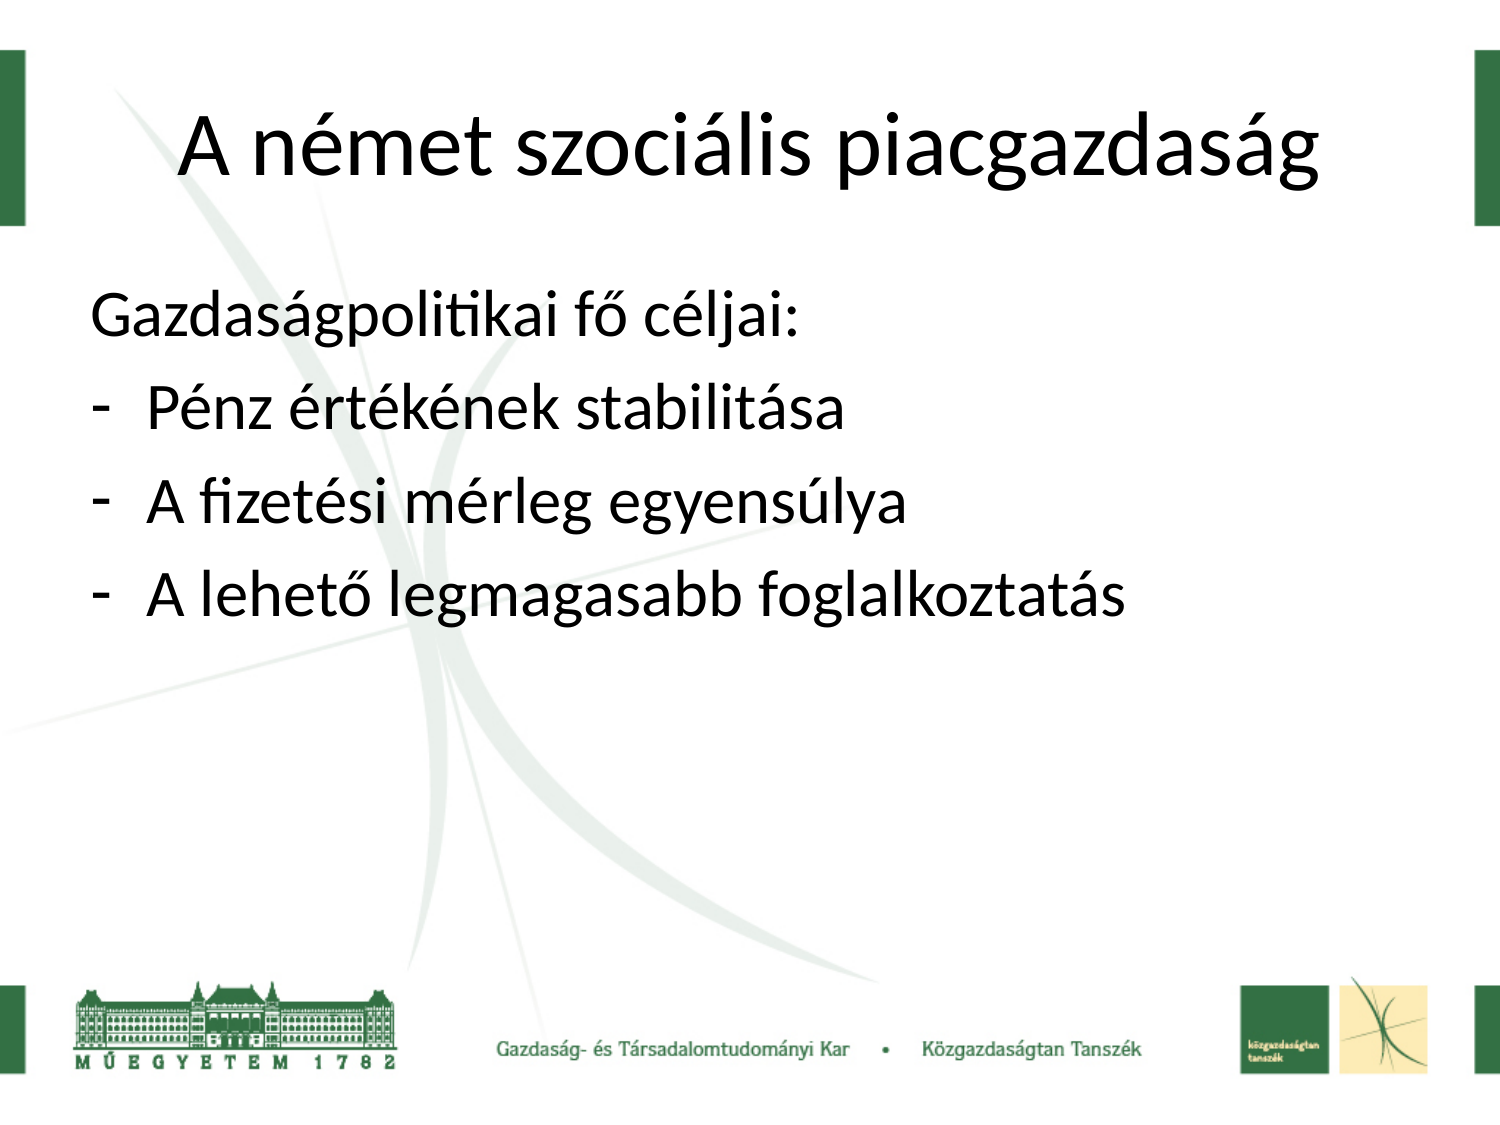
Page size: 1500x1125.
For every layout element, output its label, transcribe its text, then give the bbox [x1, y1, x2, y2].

list Gazdaságpolitikai fő céljai: Pénz értékének stabilitása A fizetési mérleg egyensúlya A lehető legmagasabb foglalkoztatás [74, 262, 1426, 1006]
picture [0, 0, 1500, 1125]
title A német szociális piacgazdaság [74, 44, 1426, 233]
